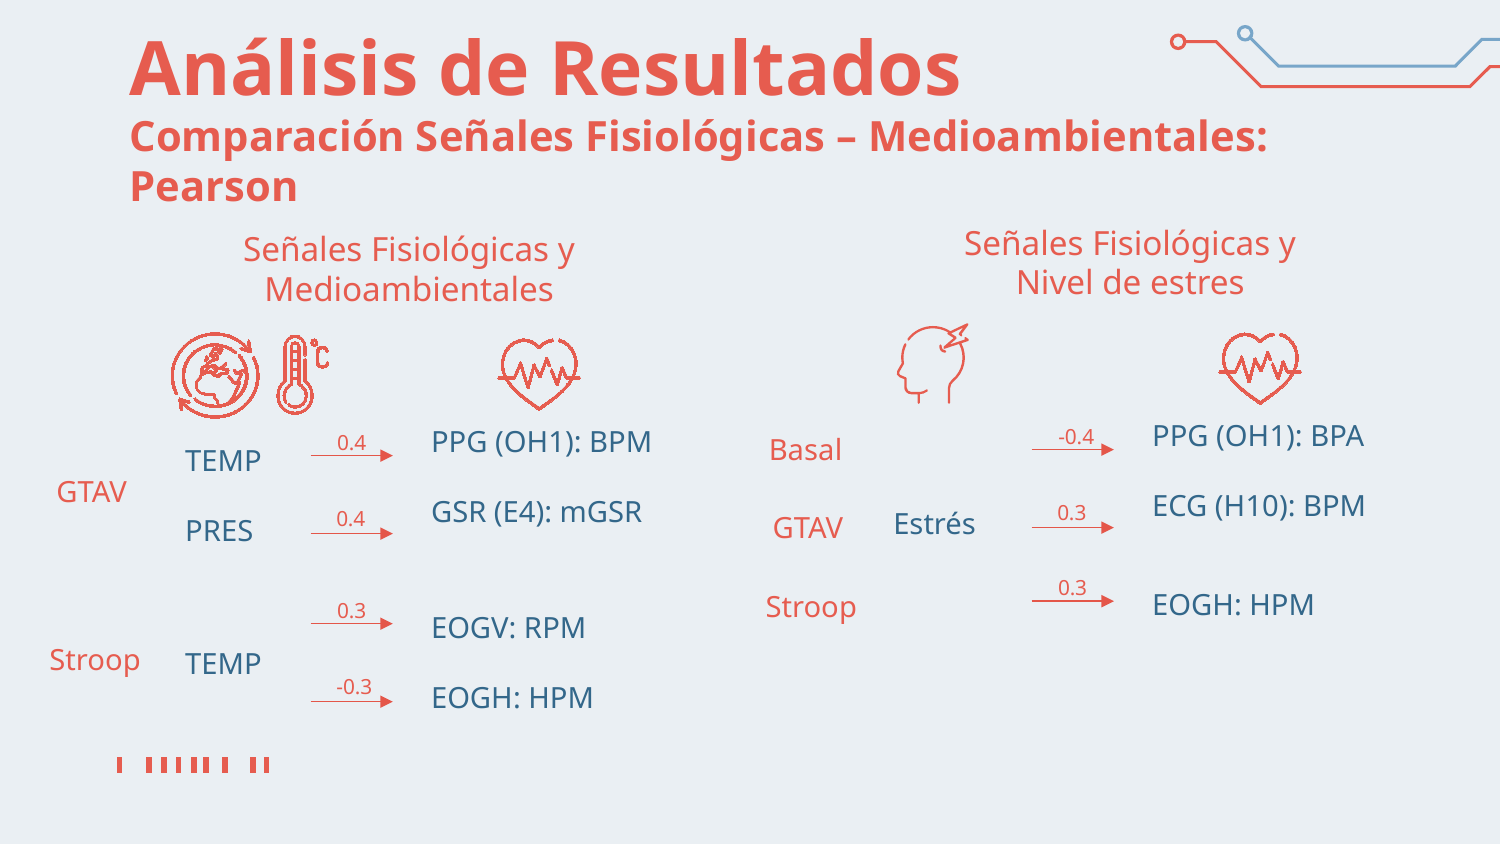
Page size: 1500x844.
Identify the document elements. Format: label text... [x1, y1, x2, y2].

text_box TEMP [110, 623, 339, 702]
text_box GTAV [757, 502, 859, 553]
text_box 0.3 [322, 589, 382, 623]
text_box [895, 322, 970, 405]
text_box EOGH: HPM [1077, 599, 1451, 678]
text_box 0.4 [322, 421, 382, 454]
text_box Basal [754, 424, 858, 475]
text_box Análisis de Resultados Comparación Señales Fisiológicas – Medioambientales: Pearson [114, 4, 1430, 106]
text_box 0.4 [321, 497, 381, 532]
text_box GTAV [41, 465, 142, 516]
text_box Señales Fisiológicas y Medioambientales [203, 247, 615, 288]
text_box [276, 334, 330, 415]
text_box [497, 338, 581, 411]
text_box Estrés [818, 484, 1047, 563]
text_box 0.3 [1043, 567, 1103, 600]
text_box EOGV: RPM EOGH: HPM [355, 622, 730, 701]
text_box [1218, 332, 1302, 405]
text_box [170, 332, 260, 419]
text_box -0.3 [321, 665, 388, 701]
text_box Stroop [750, 580, 872, 631]
text_box 0.3 [1042, 491, 1102, 526]
text_box -0.4 [1043, 415, 1110, 448]
text_box PPG (OH1): BPA ECG (H10): BPM [1077, 448, 1418, 527]
text_box TEMP PRES [110, 455, 339, 534]
text_box Señales Fisiológicas y Nivel de estres [925, 241, 1336, 282]
text_box Stroop [34, 633, 156, 684]
text_box PPG (OH1): BPM GSR (E4): mGSR [355, 454, 697, 533]
